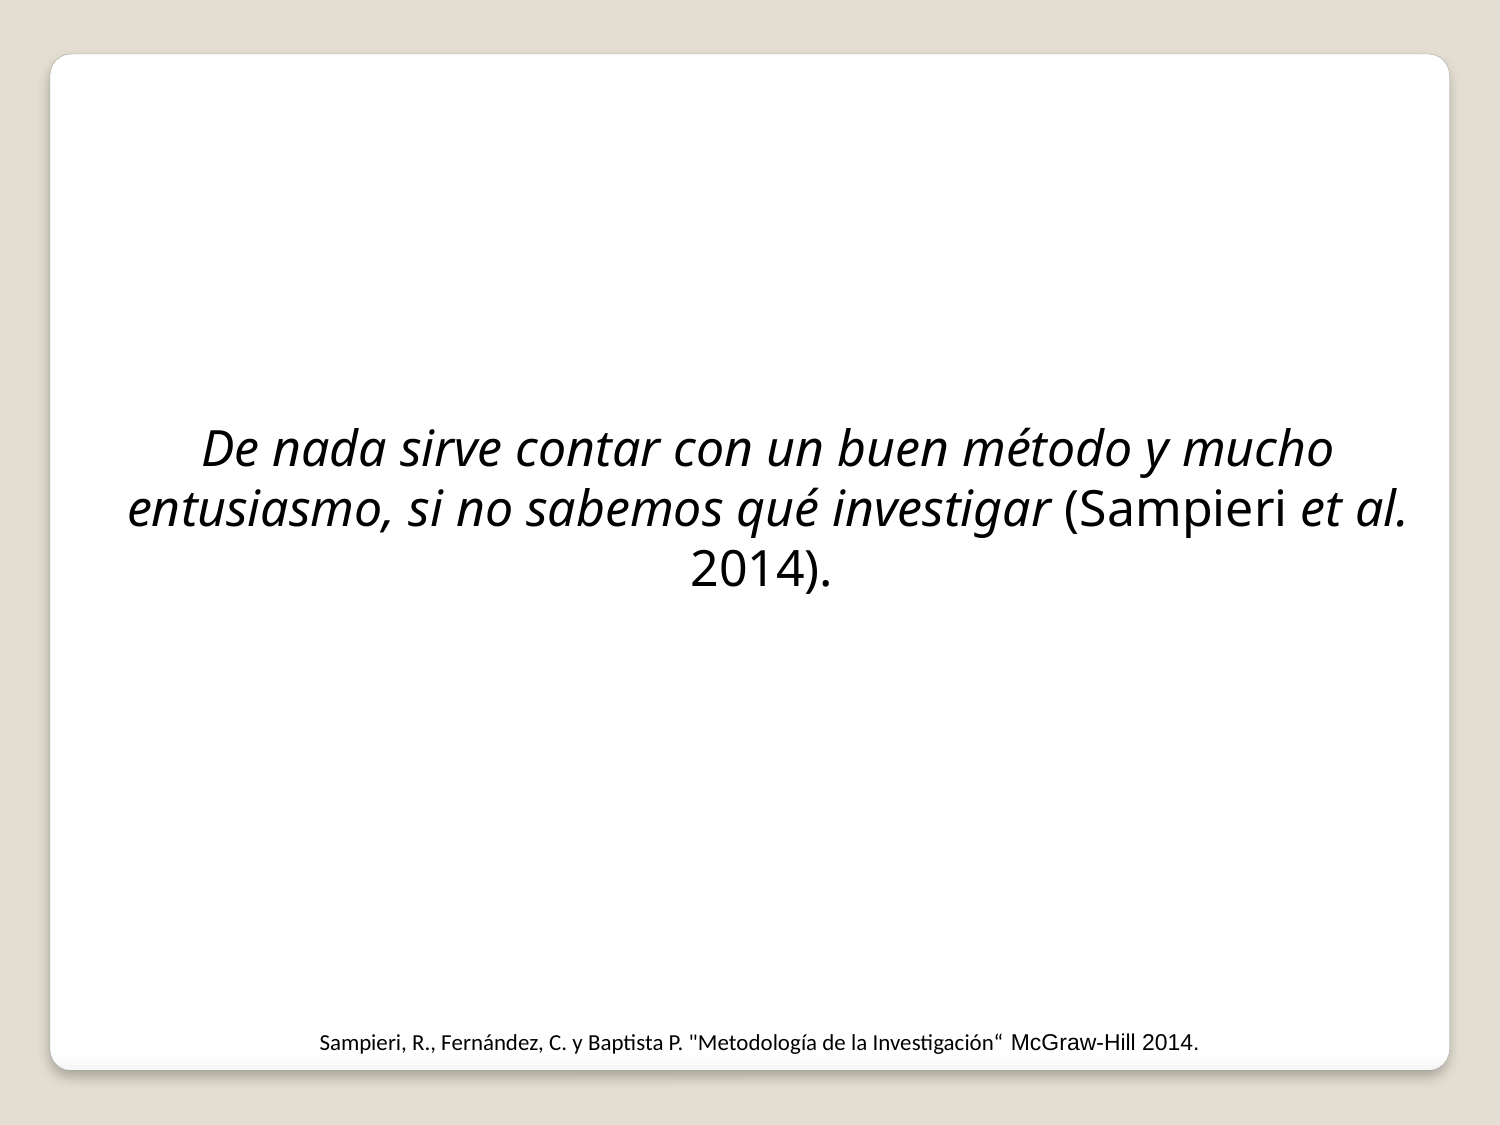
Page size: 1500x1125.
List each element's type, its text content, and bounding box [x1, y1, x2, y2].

text_box De nada sirve contar con un buen método y mucho entusiasmo, si no sabemos qué investigar (Sampieri et al. 2014). [112, 408, 1425, 604]
text_box Sampieri, R., Fernández, C. y Baptista P. "Metodología de la Investigación“ McGraw-Hill 2014. [304, 1019, 1219, 1063]
